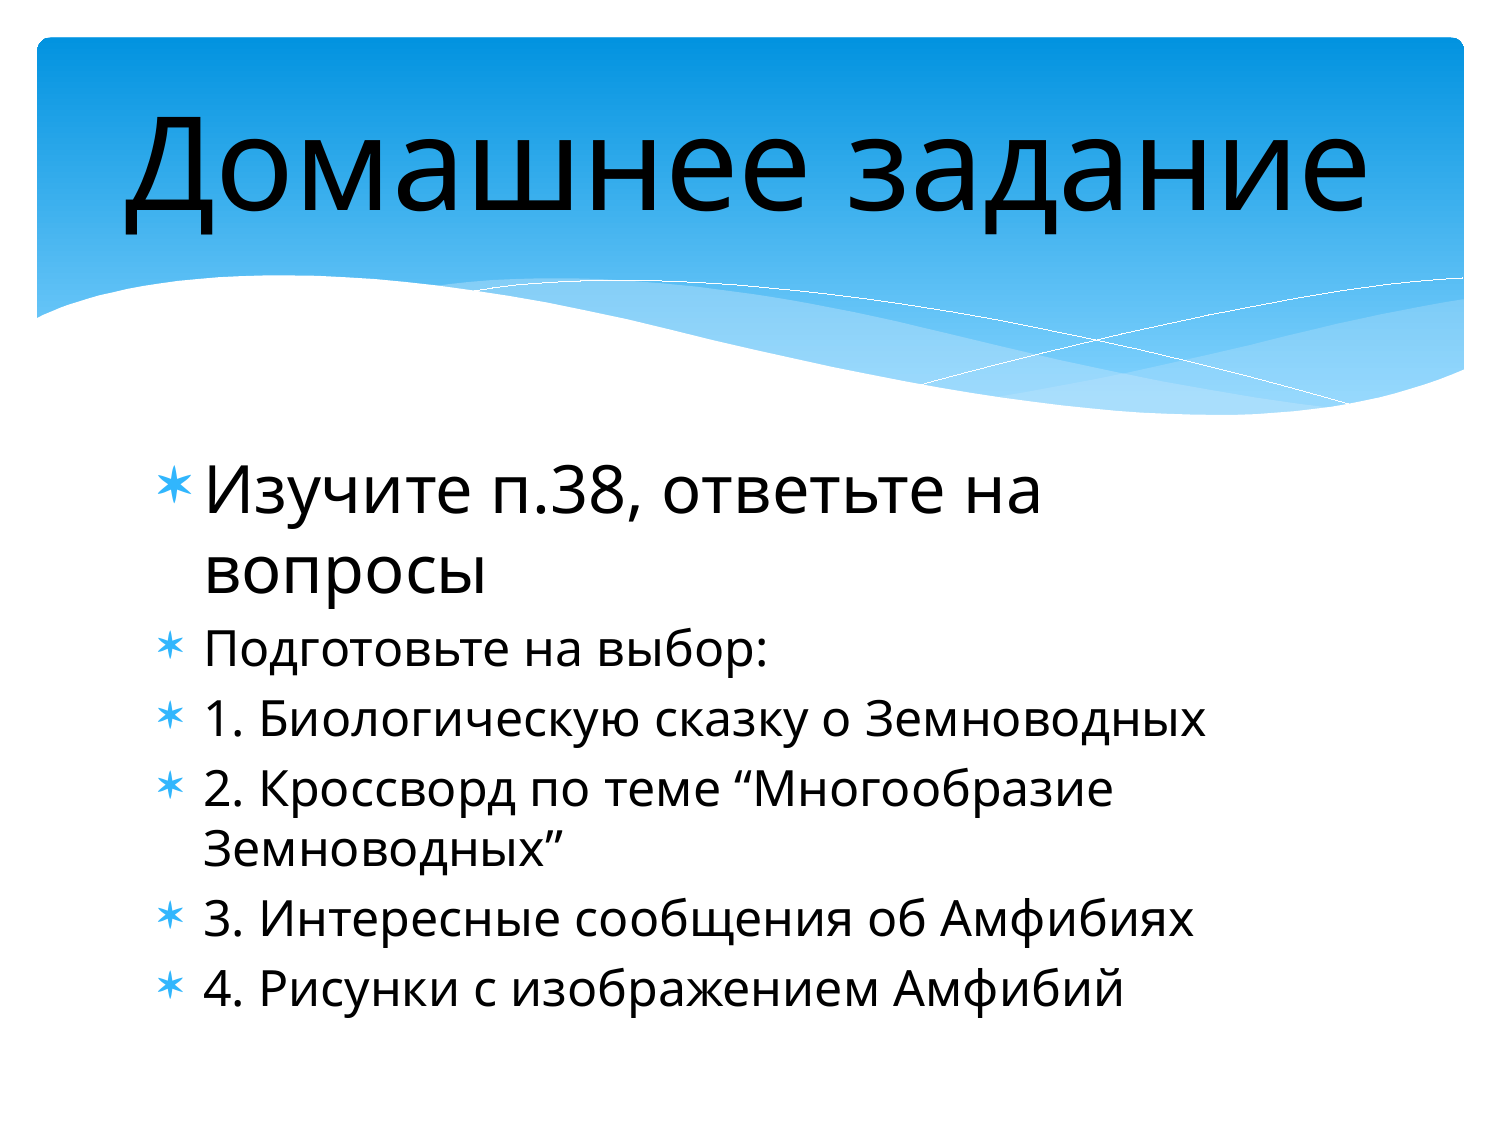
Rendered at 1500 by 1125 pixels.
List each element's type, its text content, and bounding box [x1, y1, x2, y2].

list Изучите п.38, ответьте на вопросы Подготовьте на выбор: 1. Биологическую сказку о Земноводных 2. Кроссворд по теме “Многообразие Земноводных” 3. Интересные сообщения об Амфибиях 4. Рисунки с изображением Амфибий [143, 438, 1359, 1005]
title Домашнее задание [75, 55, 1425, 261]
